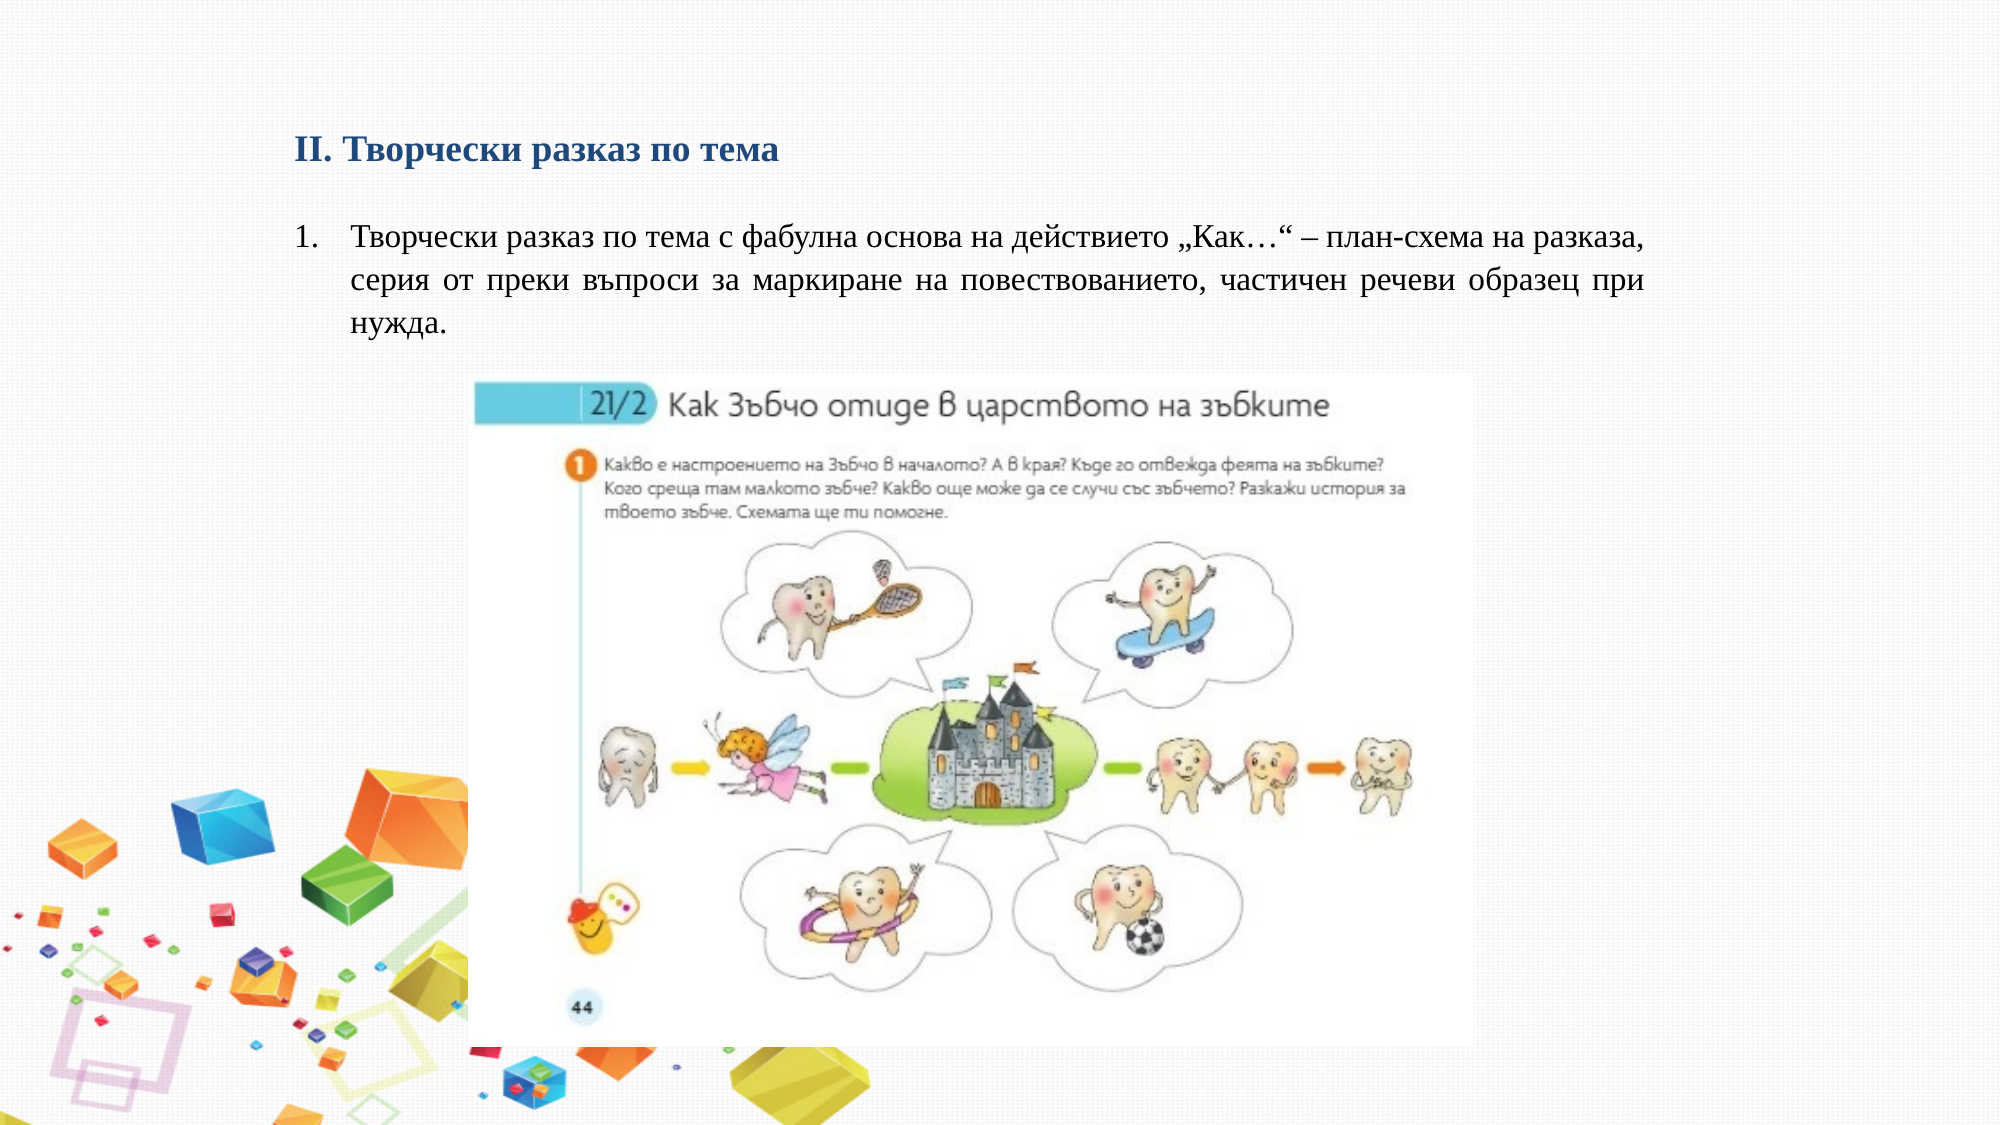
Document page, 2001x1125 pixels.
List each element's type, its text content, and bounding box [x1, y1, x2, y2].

picture [0, 0, 2001, 1125]
text_box II. Творчески разказ по тема Творчески разказ по тема с фабулна основа на действието „Как…“ – план-схема на разказа, серия от преки въпроси за маркиране на повествованието, частичен речеви образец при нужда. [279, 113, 1662, 439]
